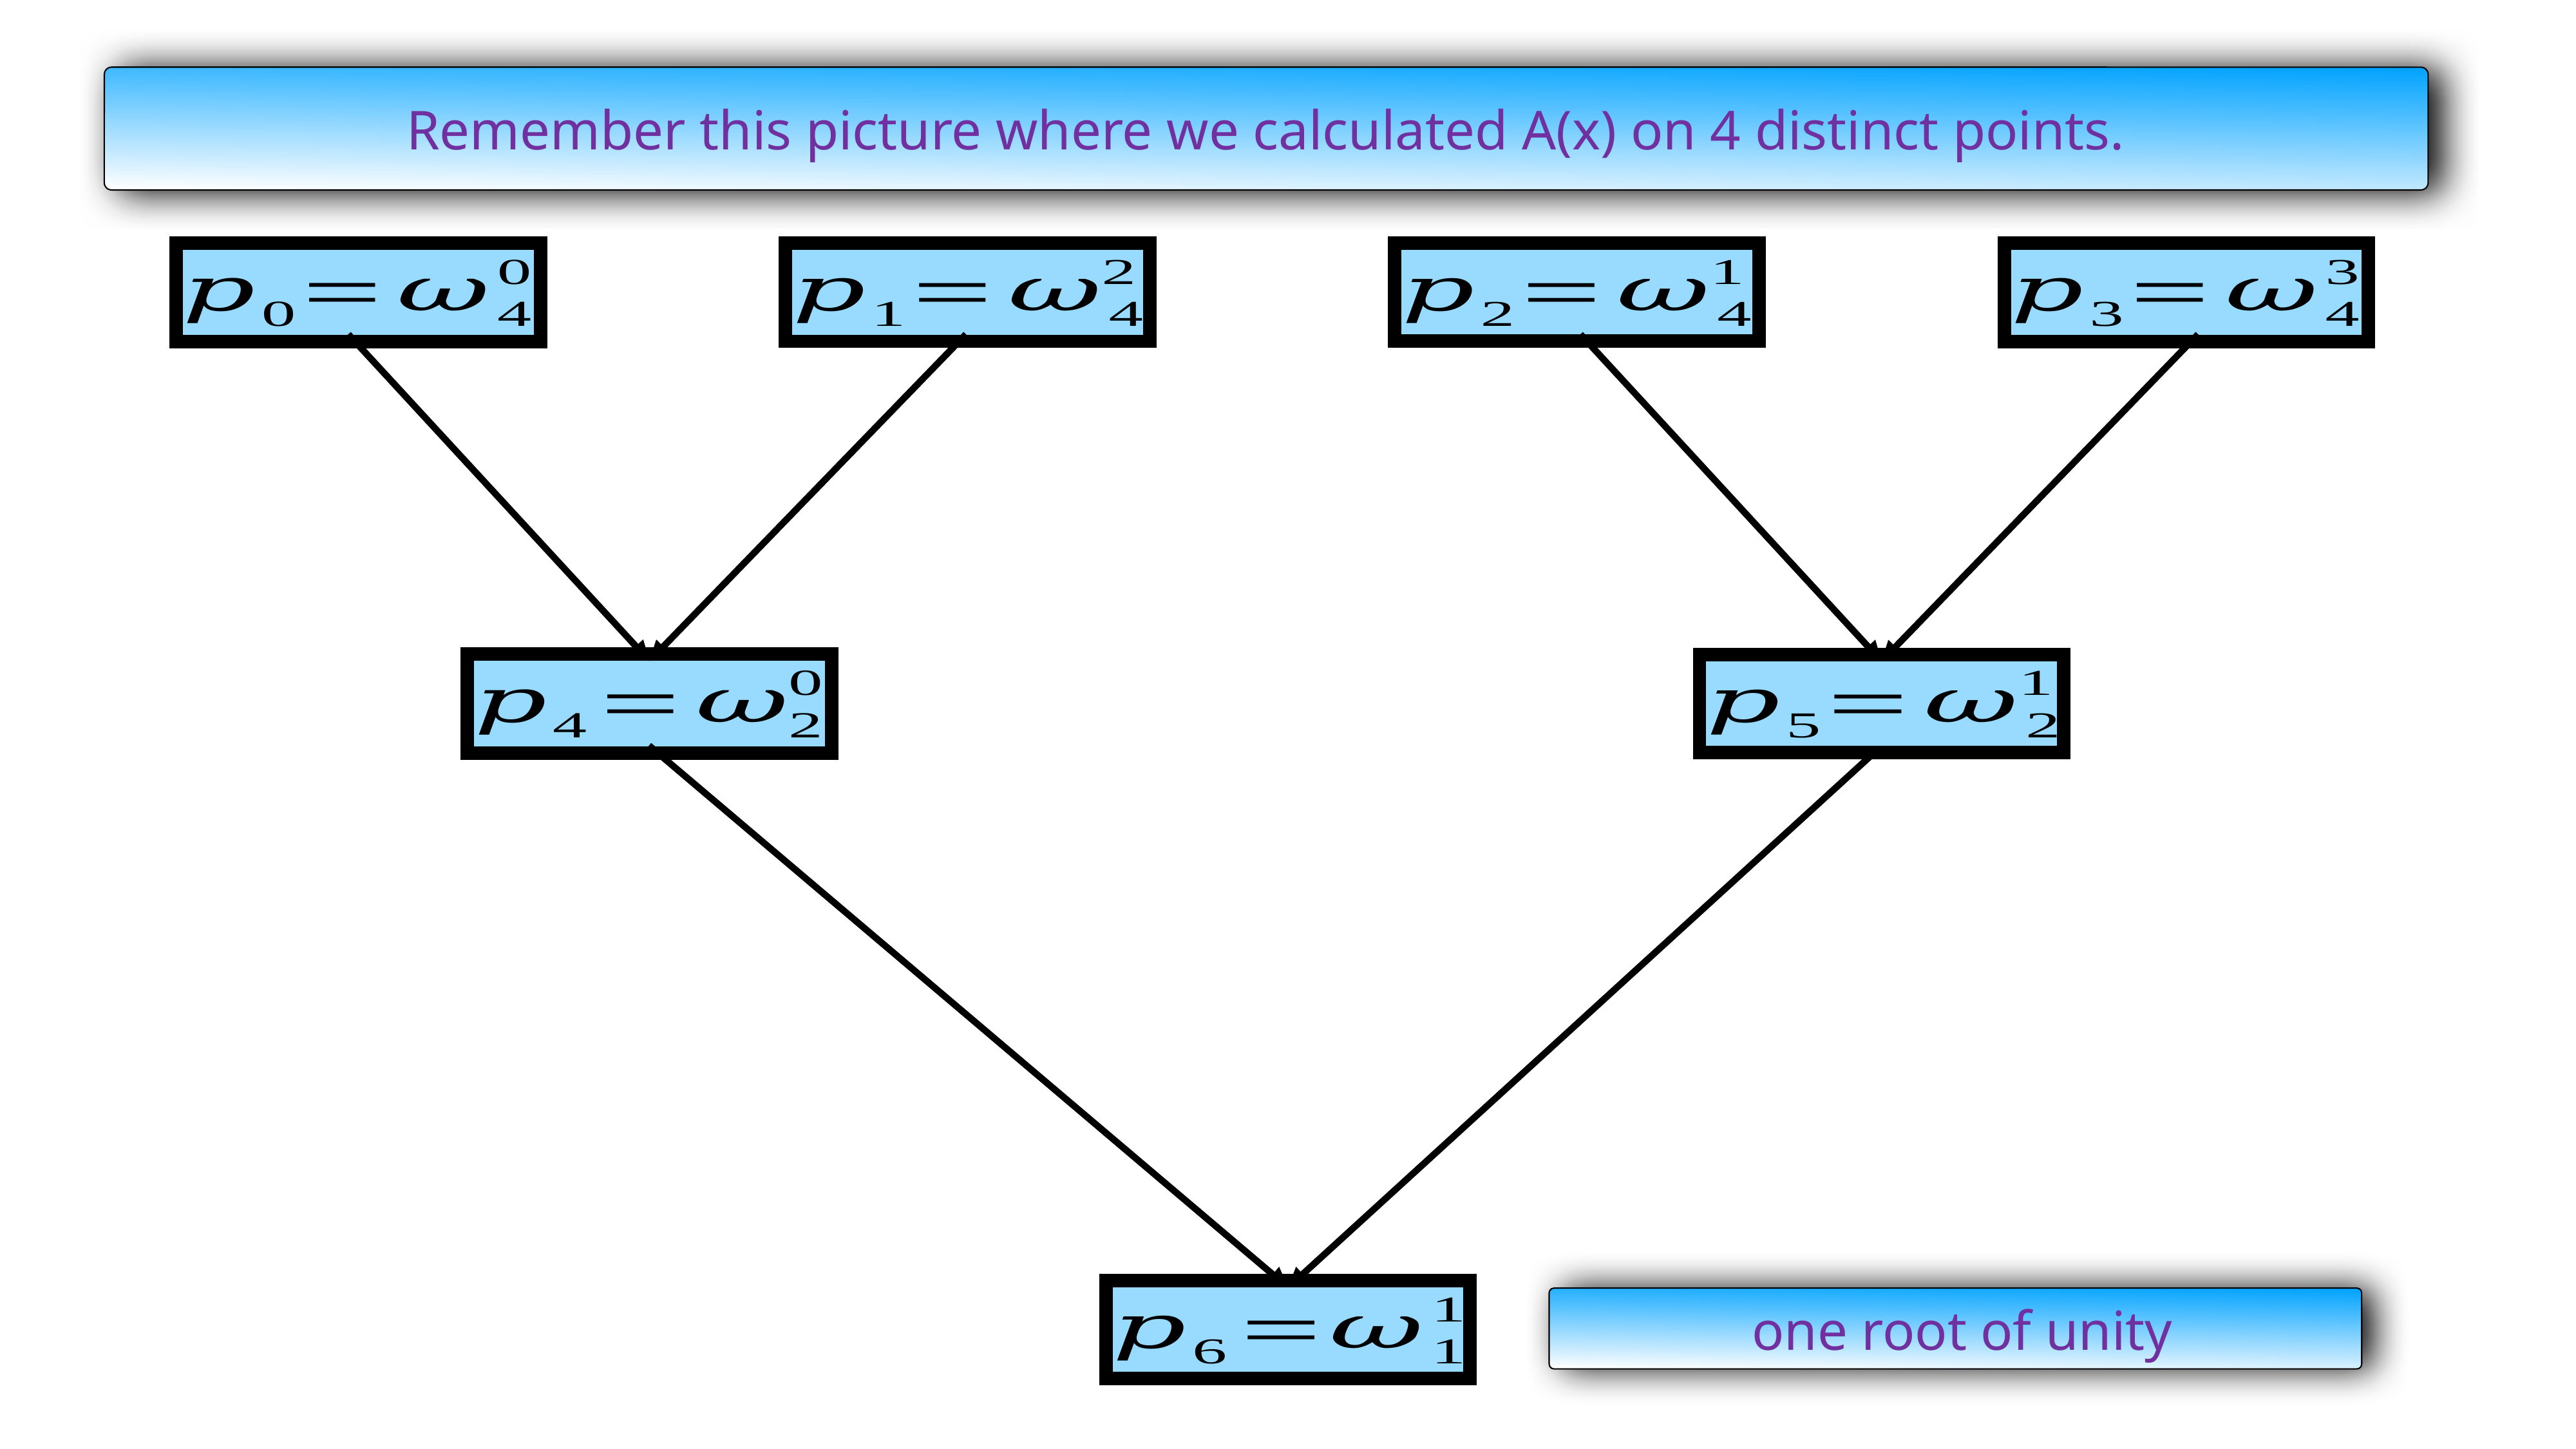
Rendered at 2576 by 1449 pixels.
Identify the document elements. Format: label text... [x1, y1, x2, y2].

text_box Remember this picture where we calculated A(x) on 4 distinct points. [104, 67, 2429, 190]
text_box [1580, 334, 1881, 661]
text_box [1881, 334, 2199, 661]
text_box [348, 334, 649, 661]
text_box one root of unity [1549, 1288, 2362, 1369]
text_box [649, 334, 967, 661]
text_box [649, 745, 1289, 1288]
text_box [1289, 746, 1882, 1288]
